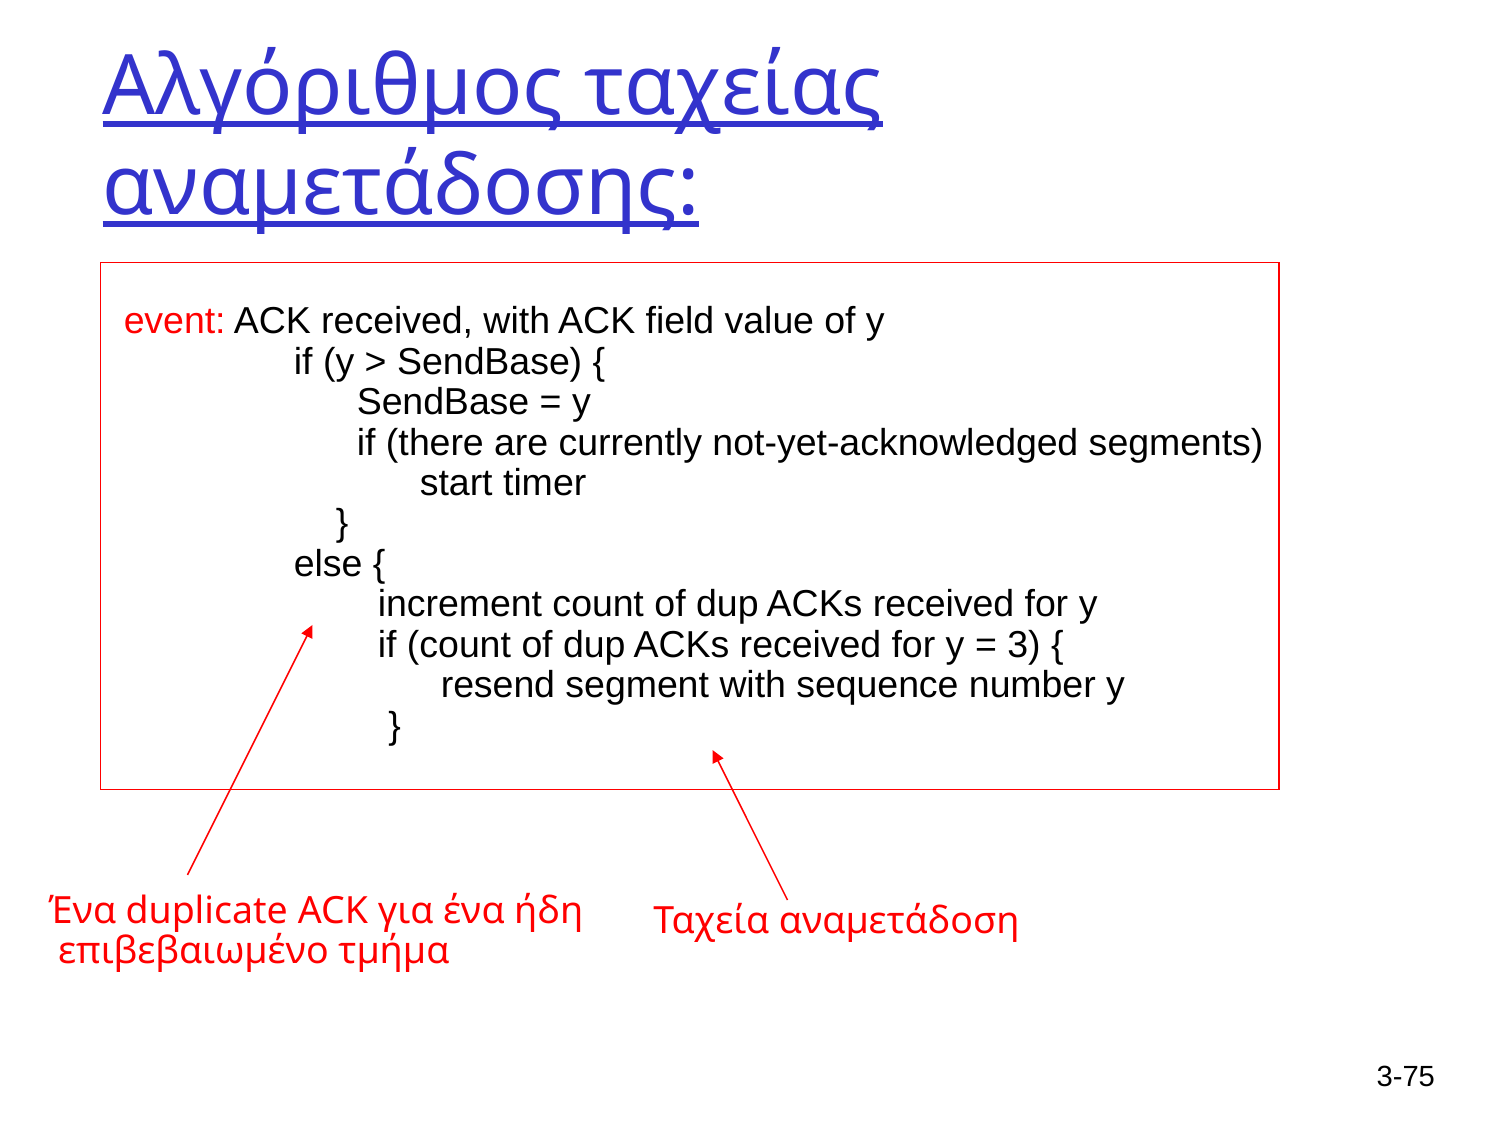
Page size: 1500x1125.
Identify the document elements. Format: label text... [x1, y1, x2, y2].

title Αλγόριθμος ταχείας αναμετάδοσης: [87, 37, 1448, 226]
text_box Ένα duplicate ACK για ένα ήδη επιβεβαιωμένο τμήμα [33, 883, 609, 980]
text_box [187, 624, 313, 876]
slide_number 3-75 [1338, 1049, 1451, 1125]
text_box Ταχεία αναμετάδοση [638, 894, 1035, 950]
text_box [712, 750, 788, 901]
text_box event: ACK received, with ACK field value of y if (y > SendBase) { SendBase = y if (there are currently not-yet-acknowledged segments) start timer } else { increment count of dup ACKs received for y if (count of dup ACKs received for y = 3) { resend segment with sequence number y } [100, 262, 1279, 790]
